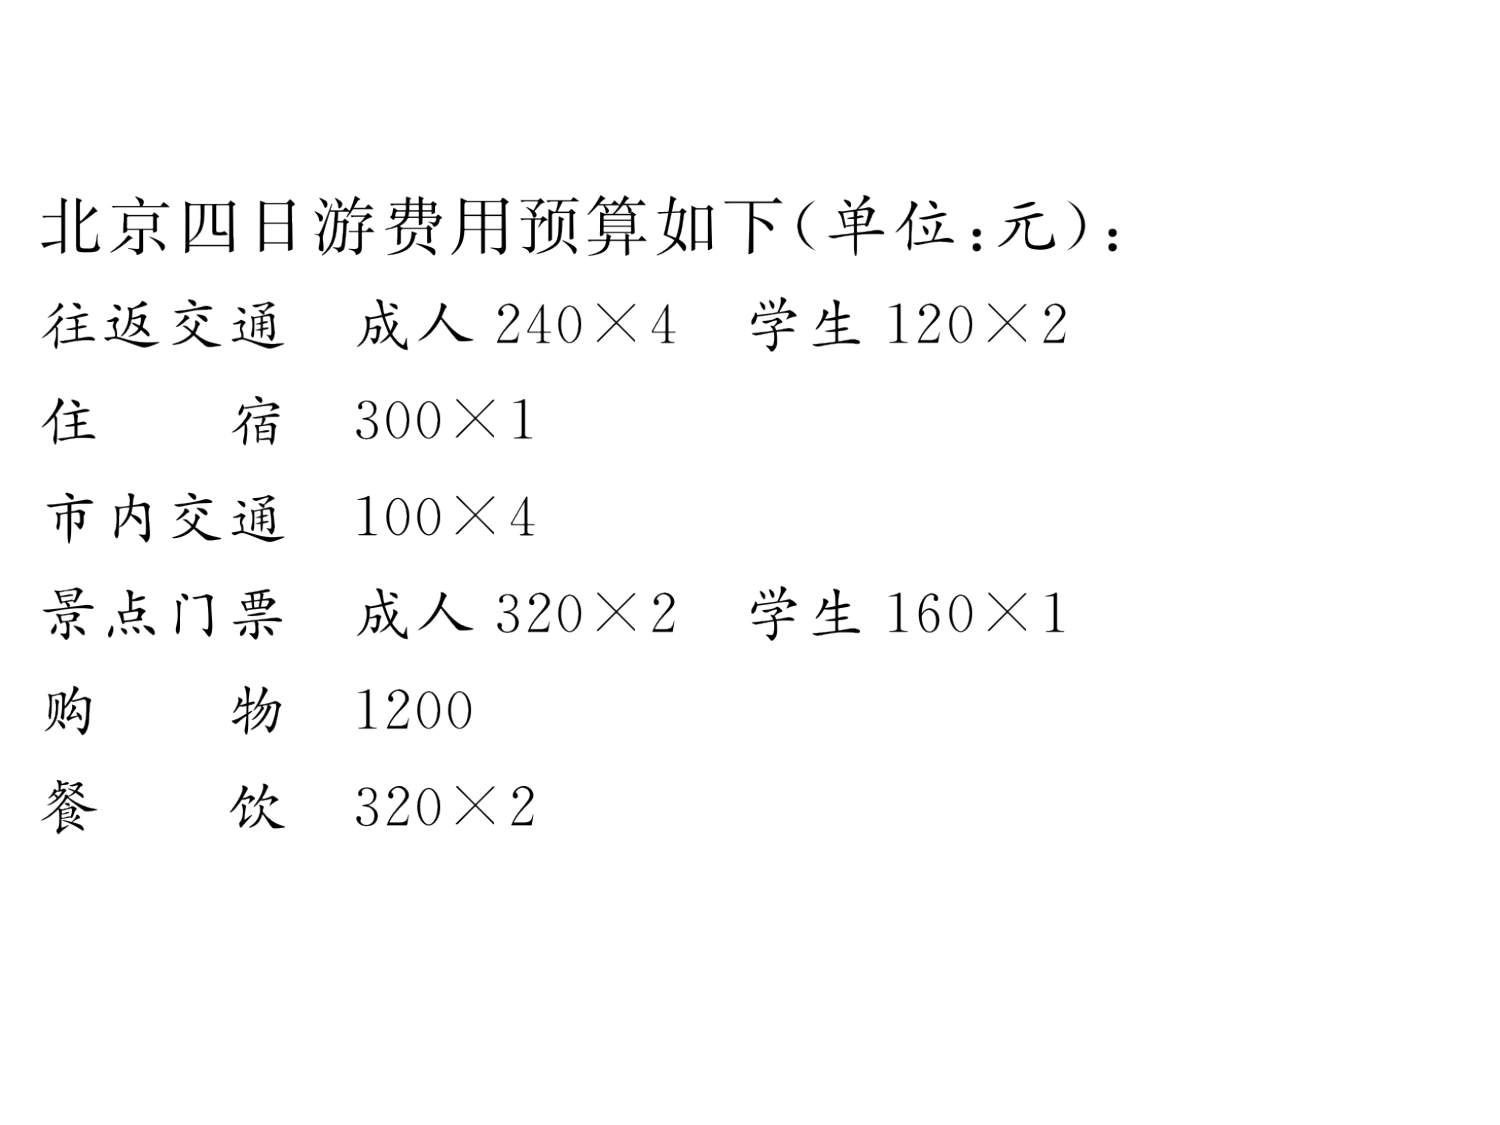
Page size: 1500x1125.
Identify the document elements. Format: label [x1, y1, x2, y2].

picture [35, 177, 1453, 856]
